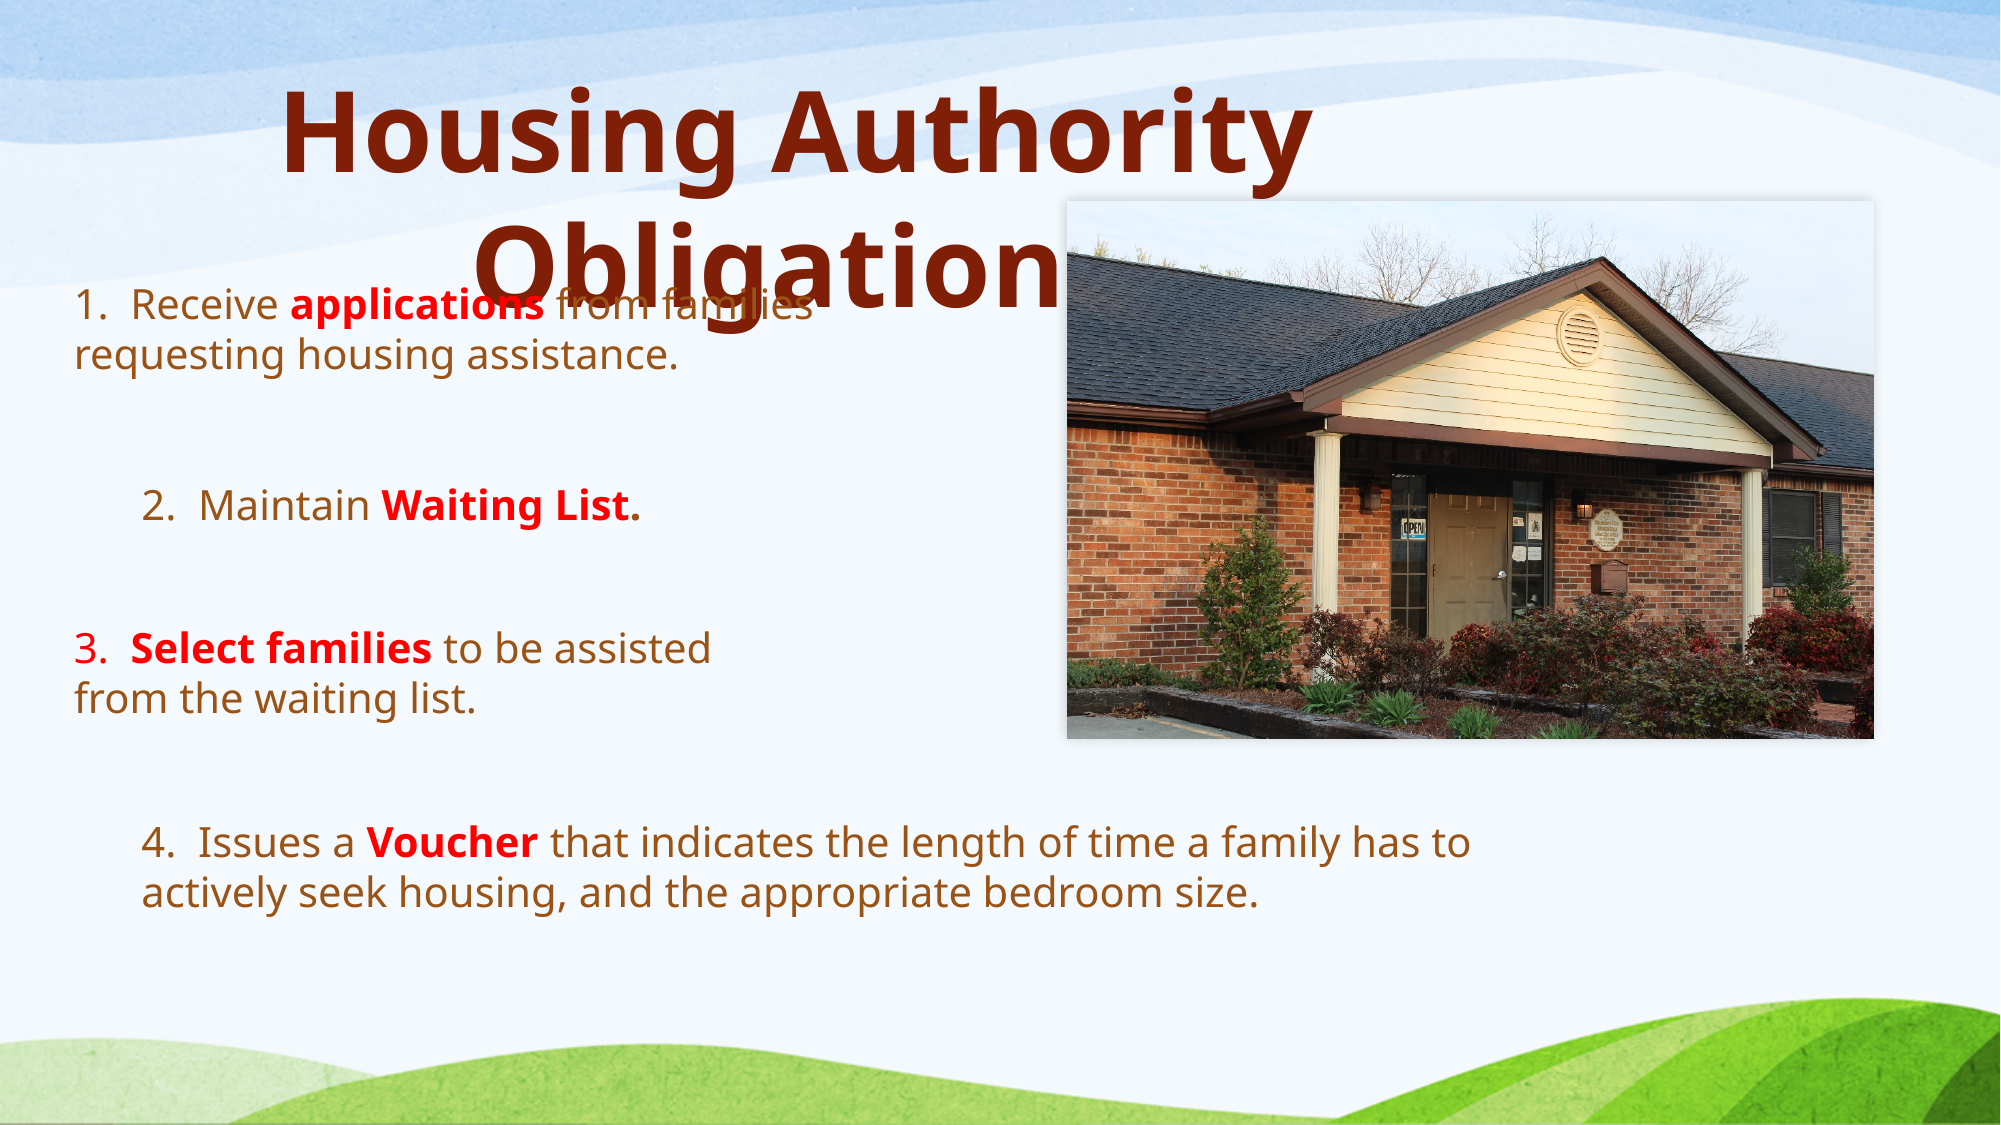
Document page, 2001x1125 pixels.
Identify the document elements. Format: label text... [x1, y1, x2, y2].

text_box Housing Authority Obligations [31, 52, 1561, 337]
text_box 3. Select families to be assisted from the waiting list. [59, 614, 809, 730]
text_box 2. Maintain Waiting List. [126, 471, 1015, 537]
text_box 1. Receive applications from families requesting housing assistance. [59, 270, 972, 386]
picture [0, 0, 2001, 1125]
text_box 4. Issues a Voucher that indicates the length of time a family has to actively seek housing, and the appropriate bedroom size. [126, 808, 1590, 924]
